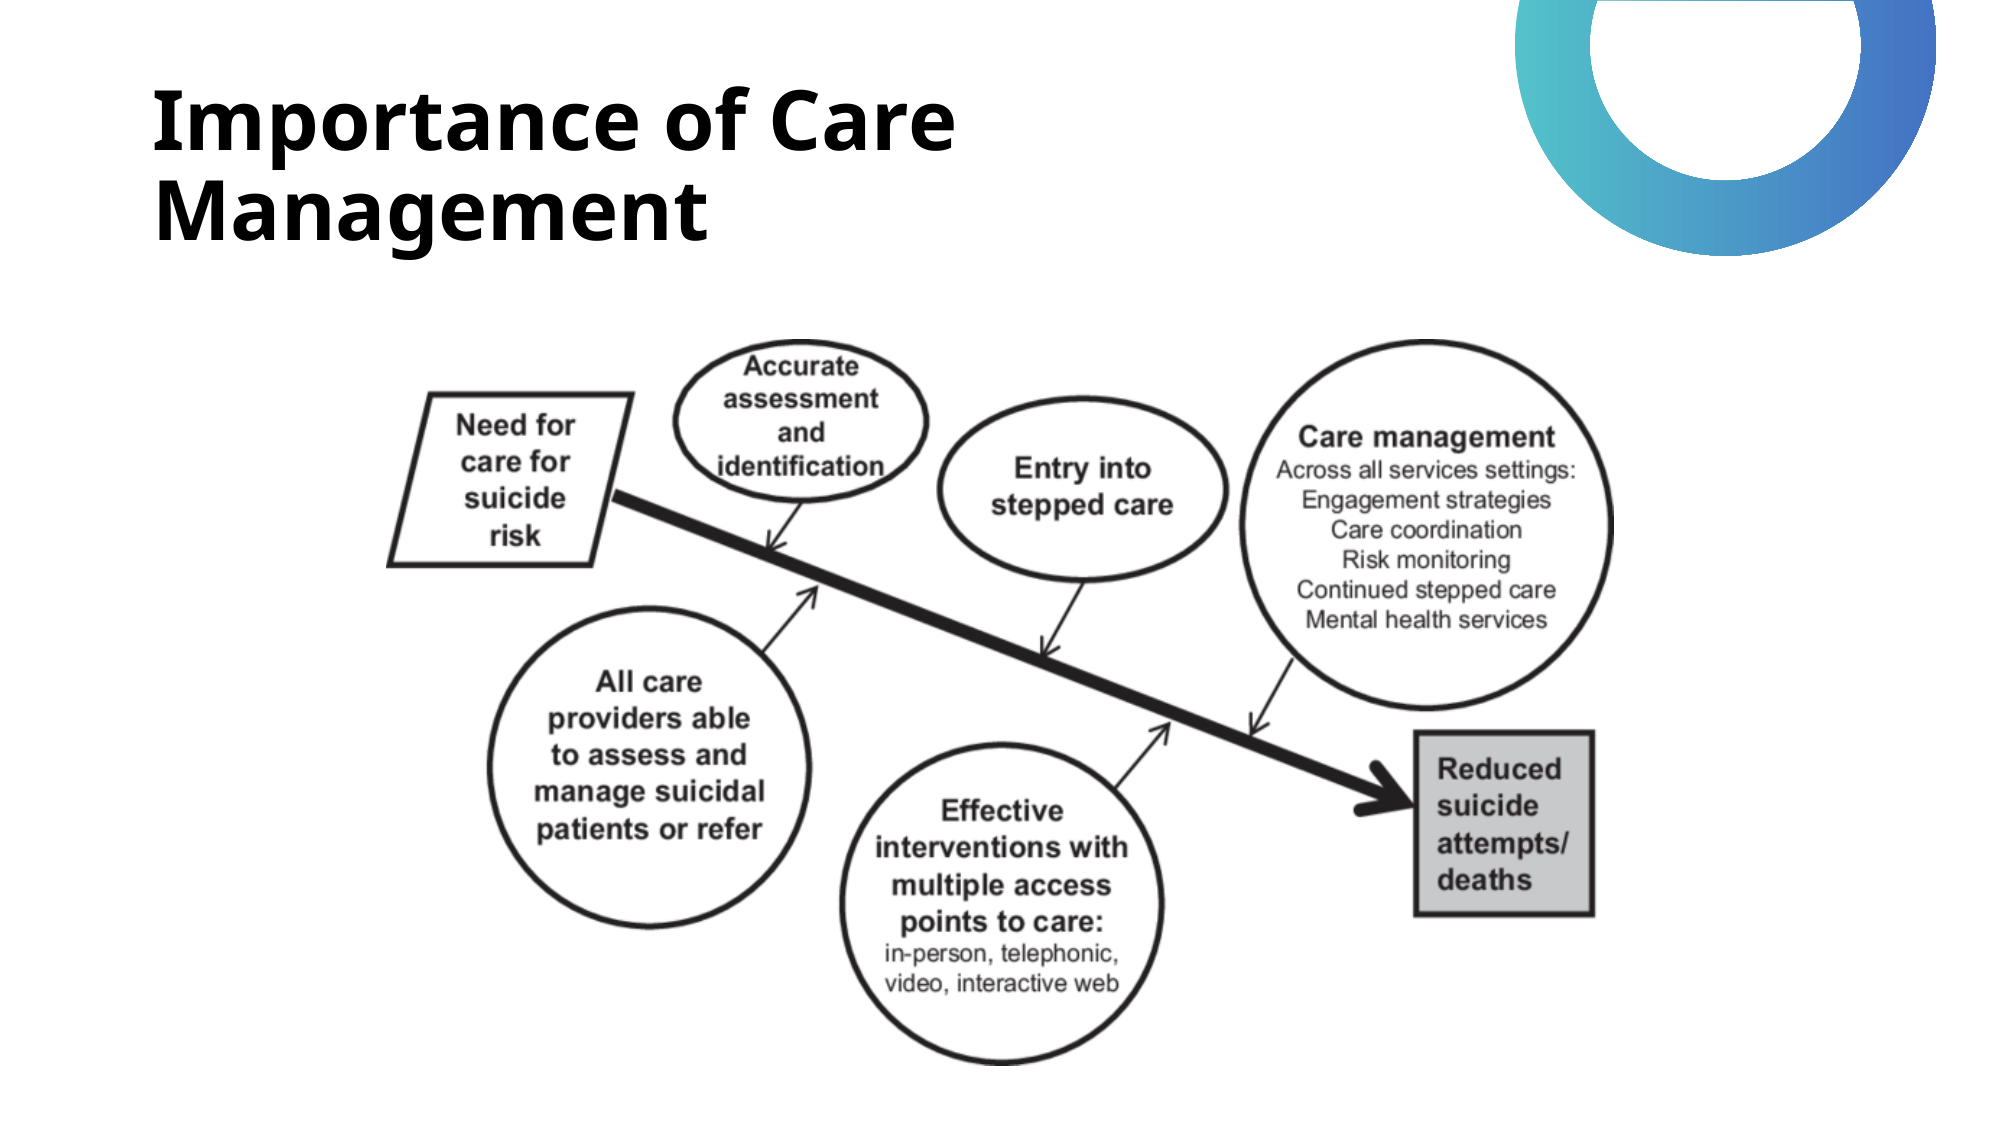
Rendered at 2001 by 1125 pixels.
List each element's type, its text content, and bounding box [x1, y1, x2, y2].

picture [386, 339, 1614, 1066]
title Importance of Care Management [137, 59, 1547, 278]
